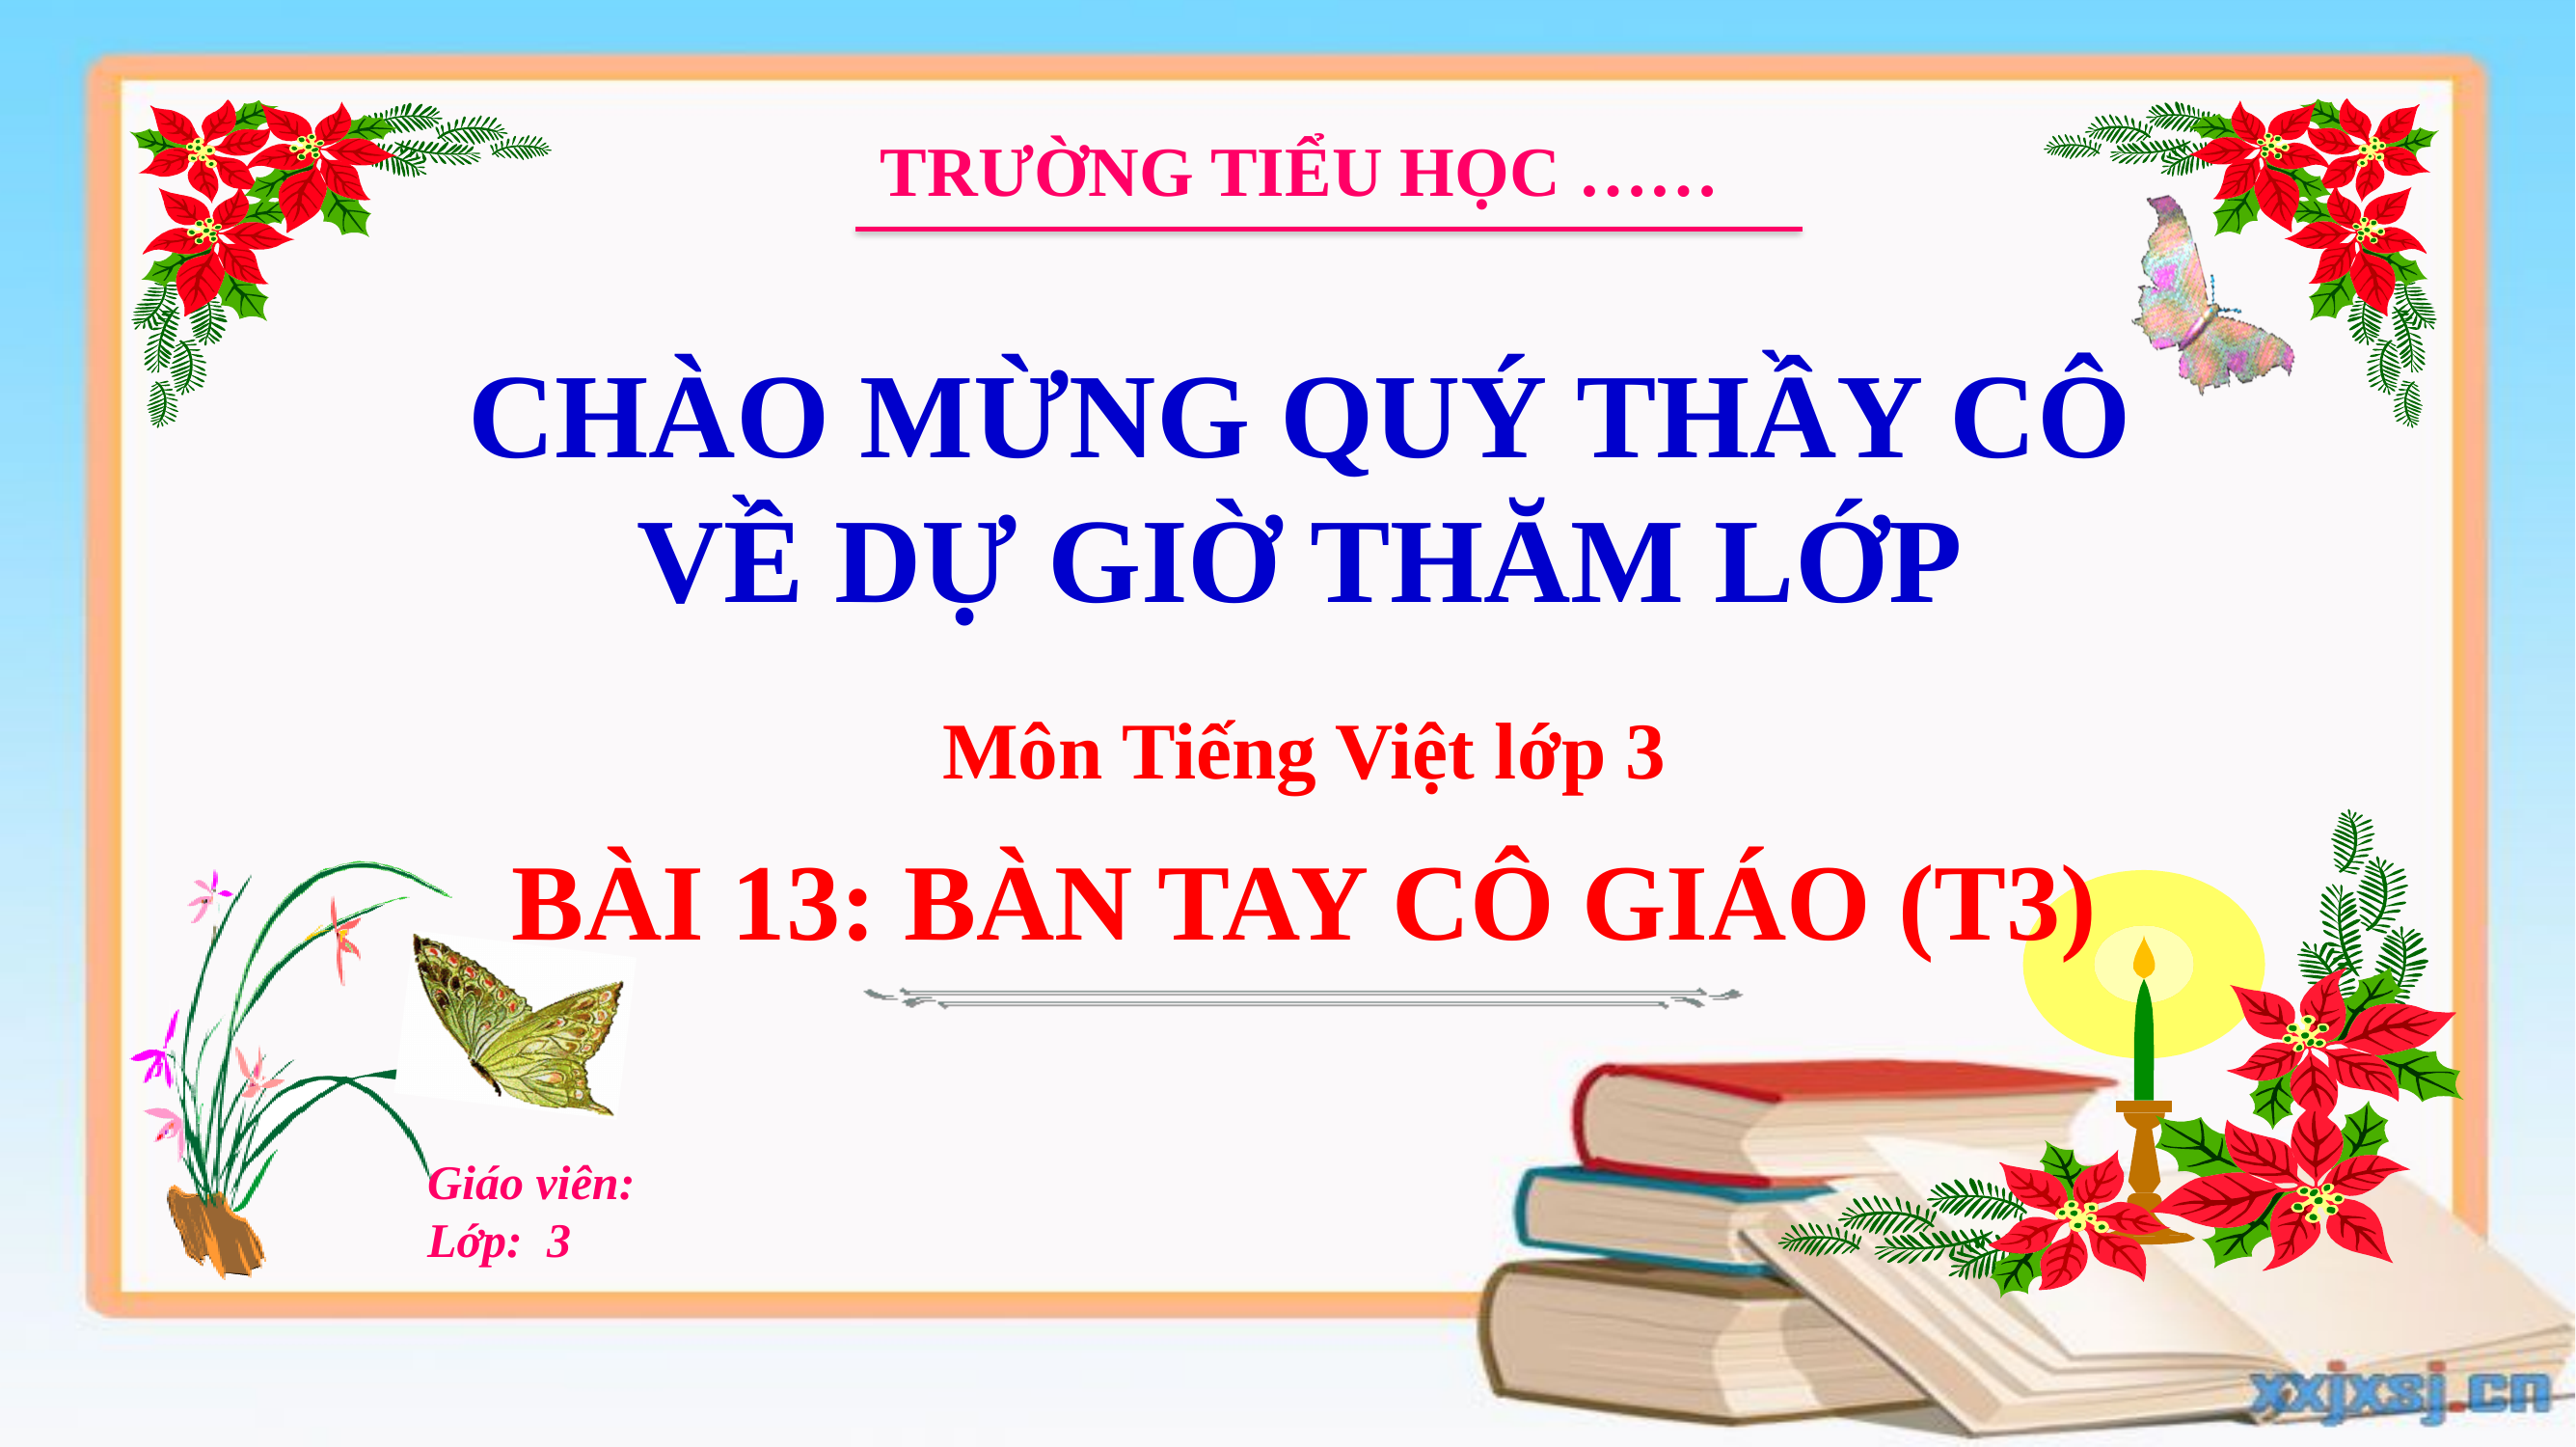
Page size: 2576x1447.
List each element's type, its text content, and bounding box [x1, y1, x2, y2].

text_box Môn Tiếng Việt lớp 3 BÀI 13: BÀN TAY CÔ GIÁO (T3) [440, 687, 2170, 973]
text_box Giáo viên: Lớp: 3 [456, 1139, 1350, 1278]
picture [0, 0, 2576, 1447]
text_box TRƯỜNG TIỂU HỌC …… [510, 114, 2071, 222]
text_box CHÀO MỪNG QUÝ THẦY CÔ VỀ DỰ GIỜ THĂM LỚP [392, 325, 2208, 639]
